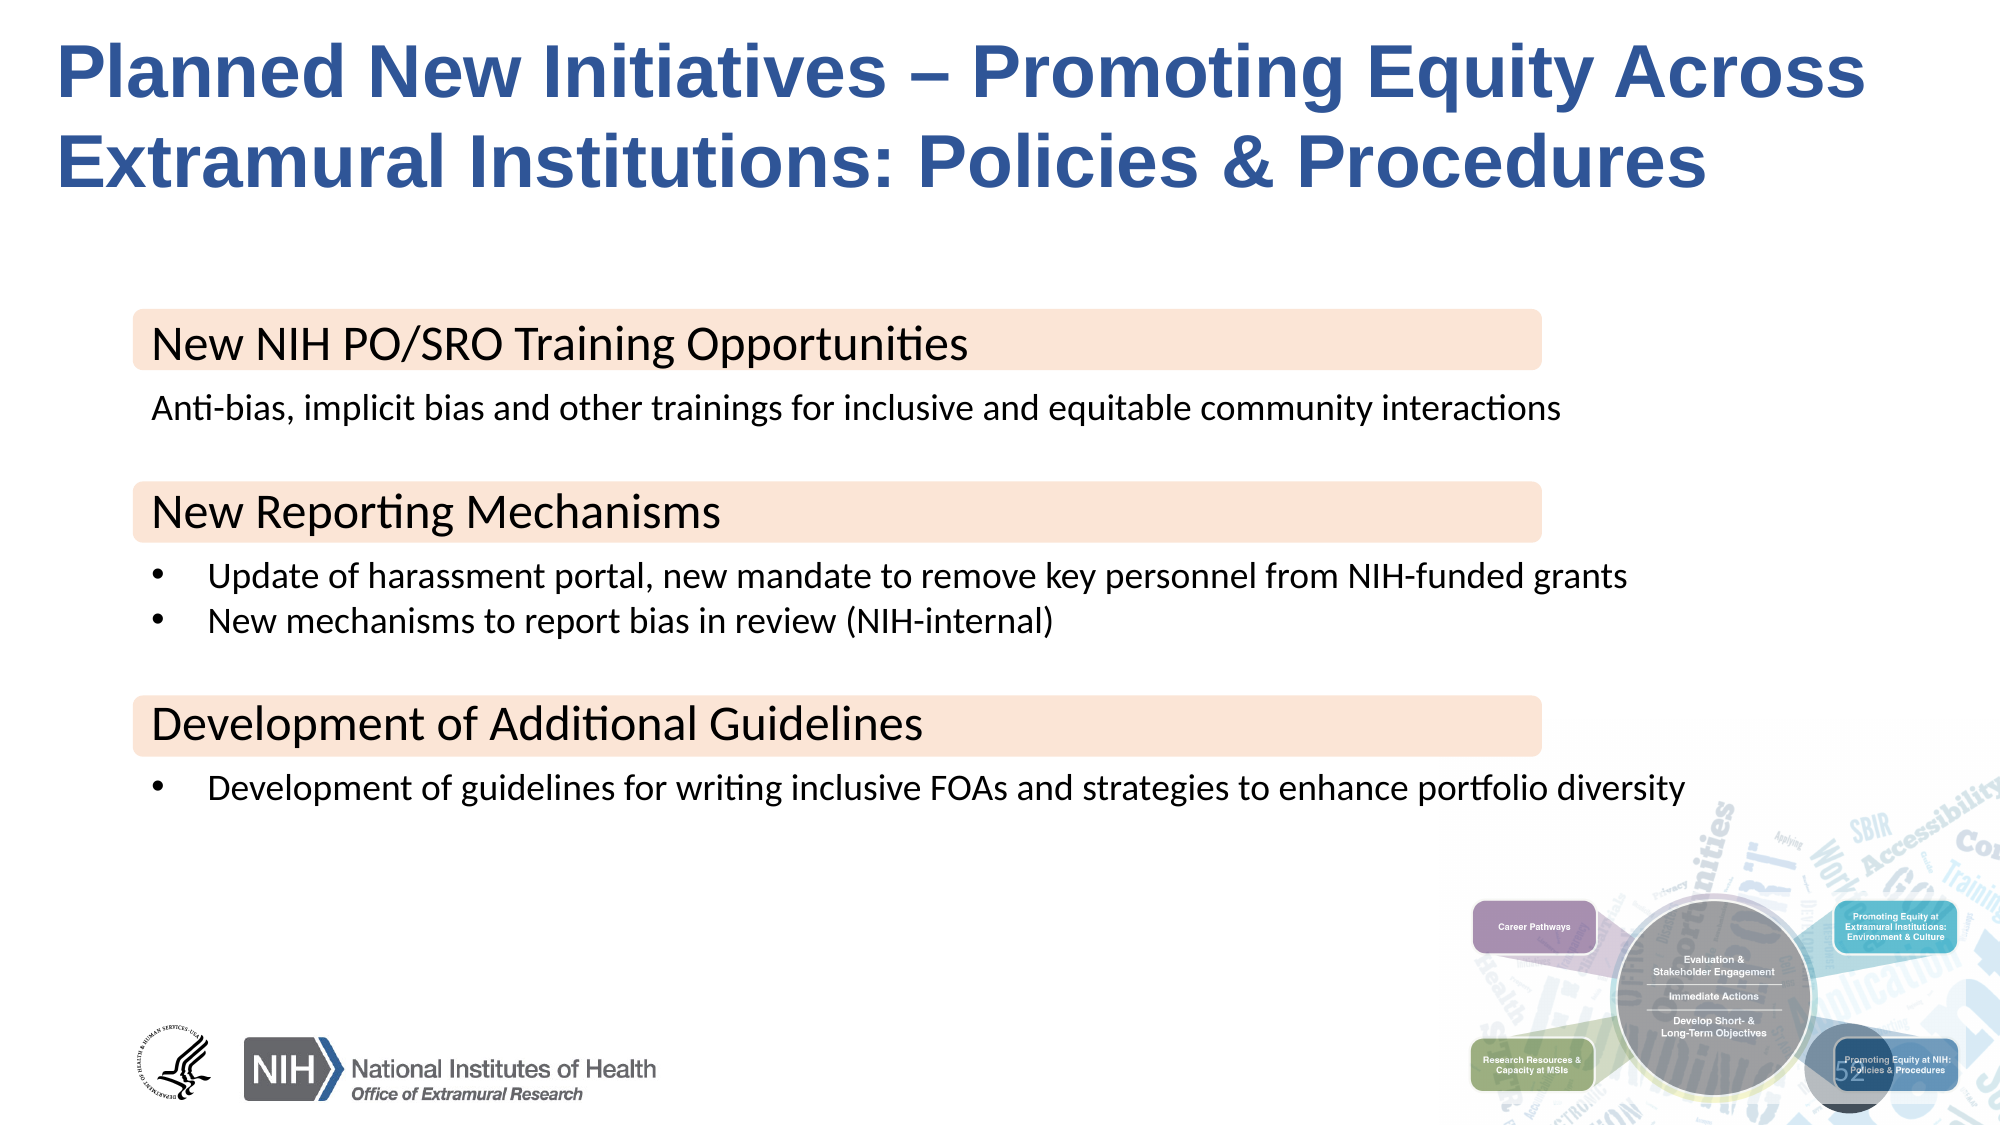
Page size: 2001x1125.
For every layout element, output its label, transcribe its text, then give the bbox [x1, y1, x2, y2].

title Planned New Initiatives – Promoting Equity Across Extramural Institutions: Policies & Procedures [41, 15, 1949, 219]
picture [137, 1025, 211, 1100]
picture [233, 1023, 663, 1110]
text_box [132, 303, 1966, 841]
picture [1464, 892, 1966, 1104]
